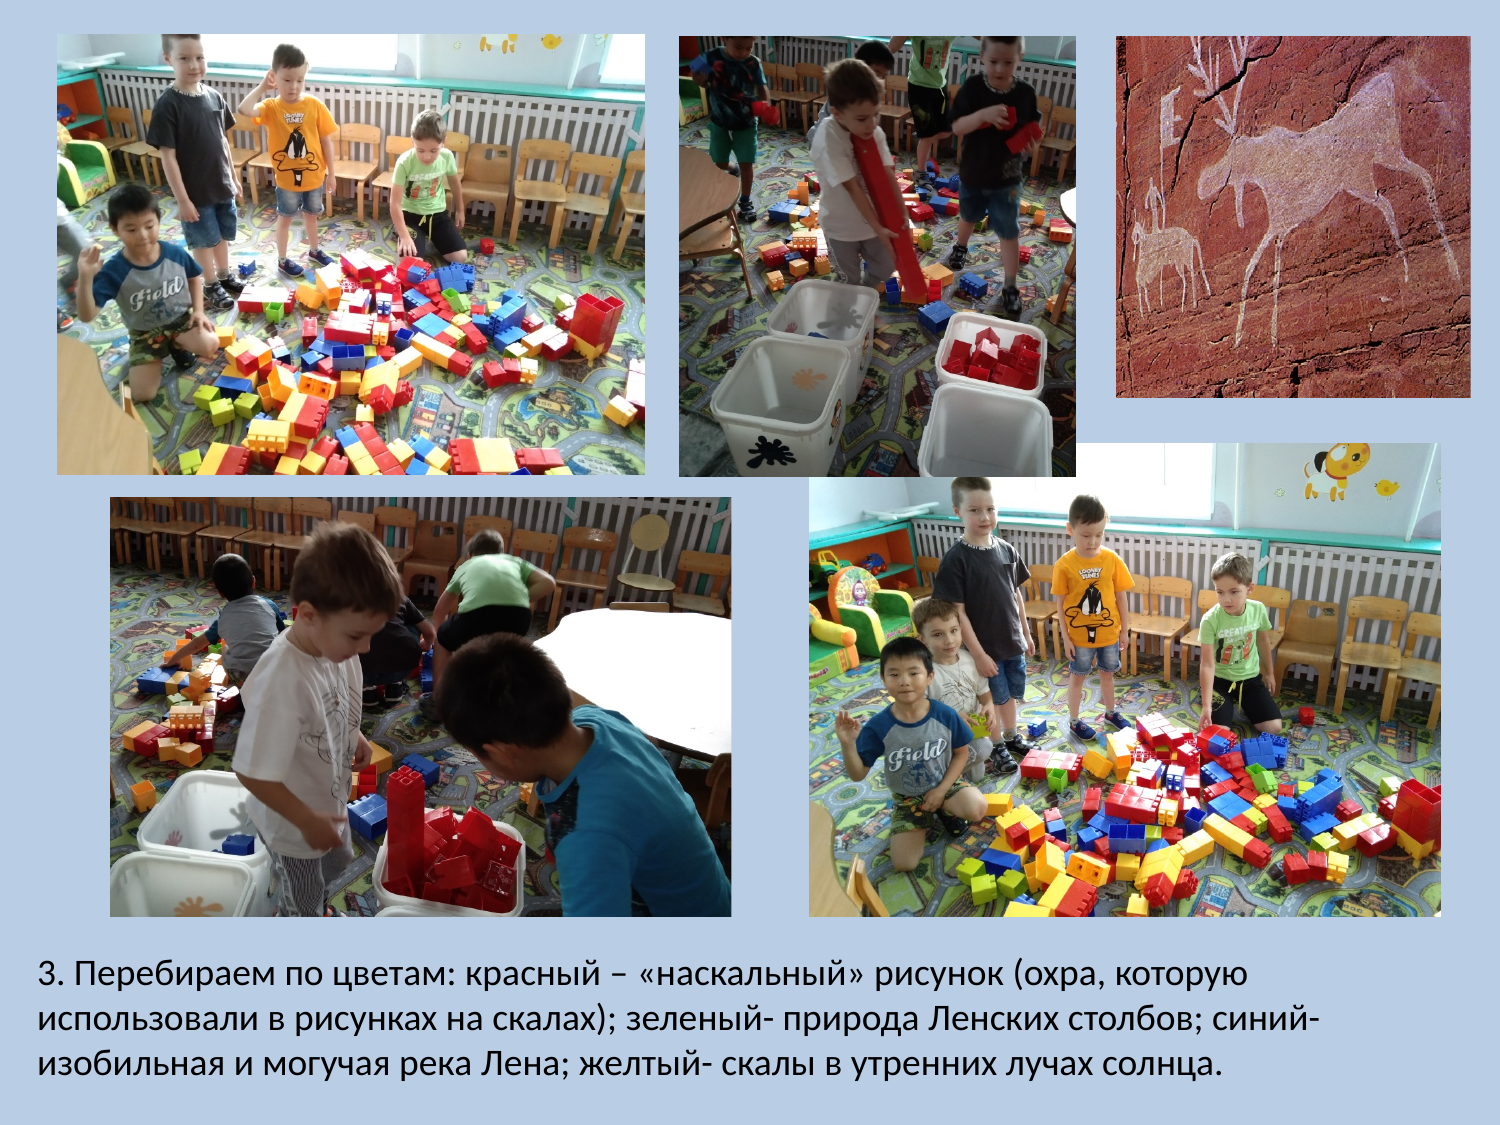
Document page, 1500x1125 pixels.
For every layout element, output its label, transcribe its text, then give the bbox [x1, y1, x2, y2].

picture [109, 497, 732, 917]
picture [1115, 36, 1471, 398]
text_box 3. Перебираем по цветам: красный – «наскальный» рисунок (охра, которую использовали в рисунках на скалах); зеленый- природа Ленских столбов; синий- изобильная и могучая река Лена; желтый- скалы в утренних лучах солнца. [22, 940, 1471, 1091]
picture [678, 36, 1441, 917]
picture [57, 34, 645, 475]
